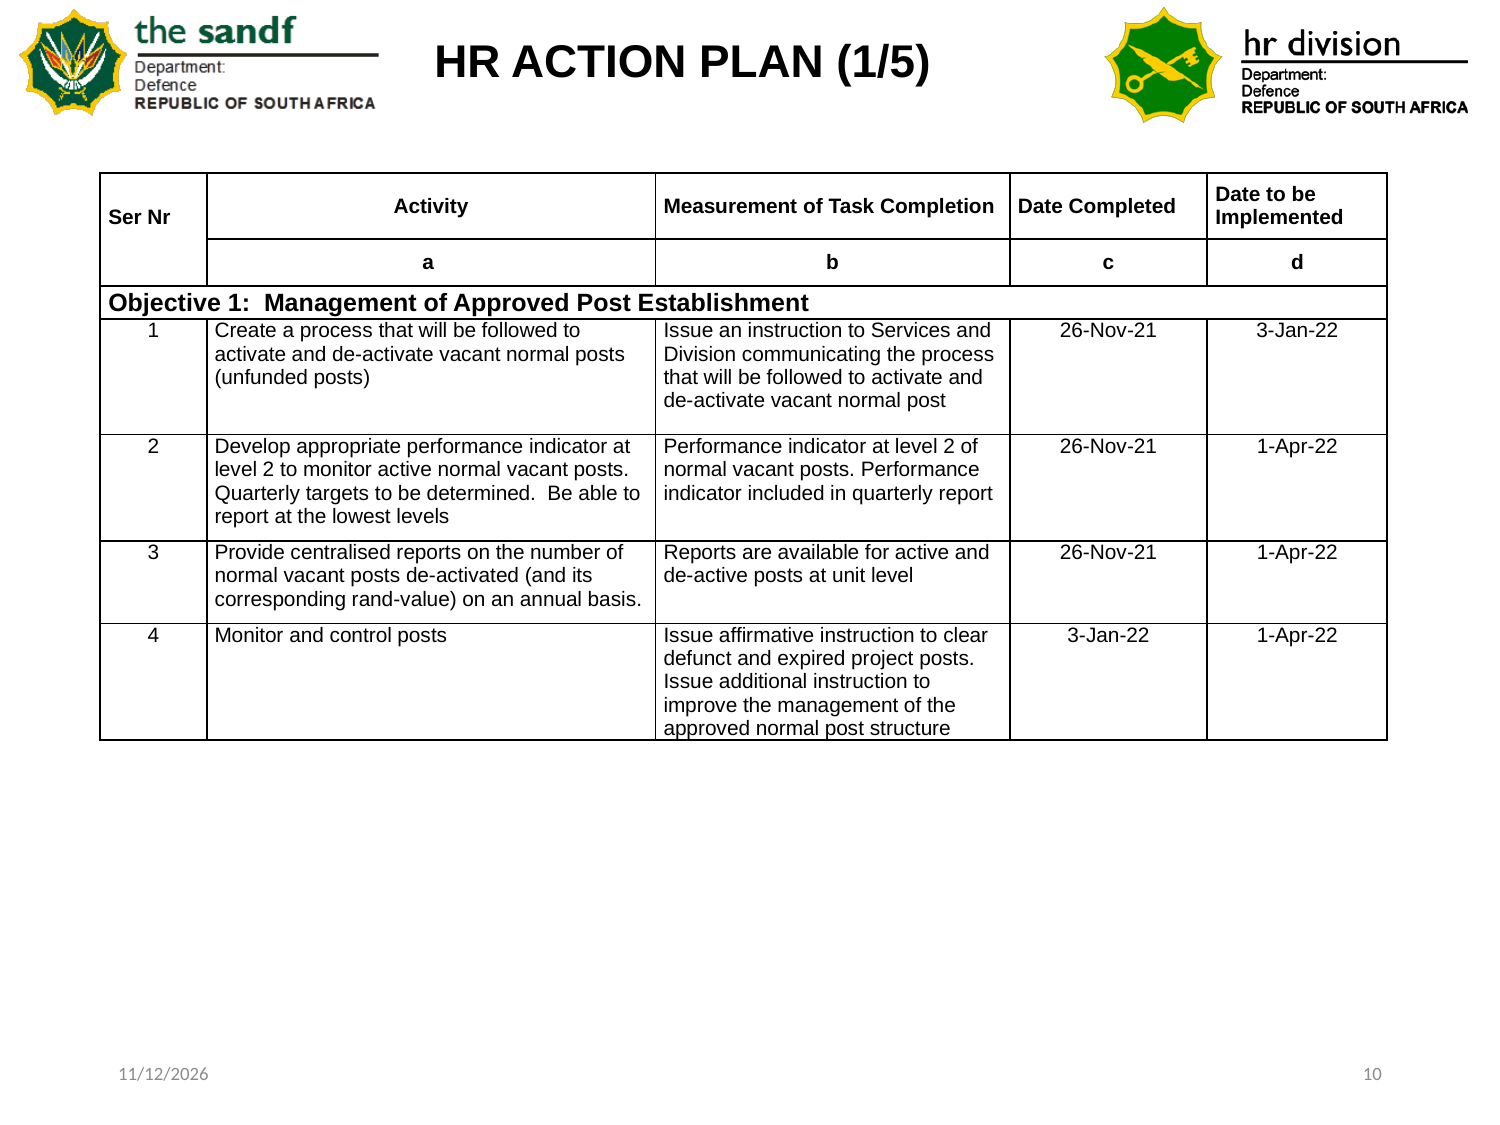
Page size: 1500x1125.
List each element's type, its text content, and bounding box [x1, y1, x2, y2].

table_cell 3-Jan-22 [1208, 320, 1386, 434]
table_cell 1-Apr-22 [1208, 624, 1386, 739]
table_cell Reports are available for active and de-active posts at unit level [656, 542, 1009, 623]
table_cell Issue affirmative instruction to clear defunct and expired project posts. Issue additional instruction to improve the management of the approved normal post structure [656, 624, 1009, 739]
table_cell Objective 1: Management of Approved Post Establishment [101, 287, 1386, 318]
table_cell 26-Nov-21 [1011, 435, 1206, 540]
text_box HR ACTION PLAN (1/5) [419, 30, 1105, 156]
table_cell 26-Nov-21 [1011, 542, 1206, 623]
table_cell 1-Apr-22 [1208, 542, 1386, 623]
table_cell 4 [101, 624, 206, 739]
table_cell 2 [101, 435, 206, 540]
table_cell Develop appropriate performance indicator at level 2 to monitor active normal vacant posts. Quarterly targets to be determined. Be able to report at the lowest levels [208, 435, 655, 540]
table_cell Monitor and control posts [208, 624, 655, 739]
table_header Date Completed [1011, 174, 1206, 238]
table_header Date to be Implemented [1208, 174, 1386, 238]
table_cell Issue an instruction to Services and Division communicating the process that will be followed to activate and de-activate vacant normal post [656, 320, 1009, 434]
table_cell 3-Jan-22 [1011, 624, 1206, 739]
table_header Activity [208, 174, 655, 238]
table_cell 1-Apr-22 [1208, 435, 1386, 540]
table_cell 3 [101, 542, 206, 623]
table_header Measurement of Task Completion [656, 174, 1009, 238]
table_cell c [1011, 240, 1206, 285]
table_cell Performance indicator at level 2 of normal vacant posts. Performance indicator included in quarterly report [656, 435, 1009, 540]
table_cell 1 [101, 320, 206, 434]
table_cell Create a process that will be followed to activate and de-activate vacant normal posts (unfunded posts) [208, 320, 655, 434]
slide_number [103, 1042, 441, 1103]
picture [17, 7, 382, 119]
table_header Ser Nr [101, 174, 206, 285]
table_cell Provide centralised reports on the number of normal vacant posts de-activated (and its corresponding rand-value) on an annual basis. [208, 542, 655, 623]
table_cell b [656, 240, 1009, 285]
slide_number 10 [1059, 1042, 1397, 1103]
table_cell a [208, 240, 655, 285]
table_cell 26-Nov-21 [1011, 320, 1206, 434]
picture [1104, 7, 1468, 123]
table_cell d [1208, 240, 1386, 285]
